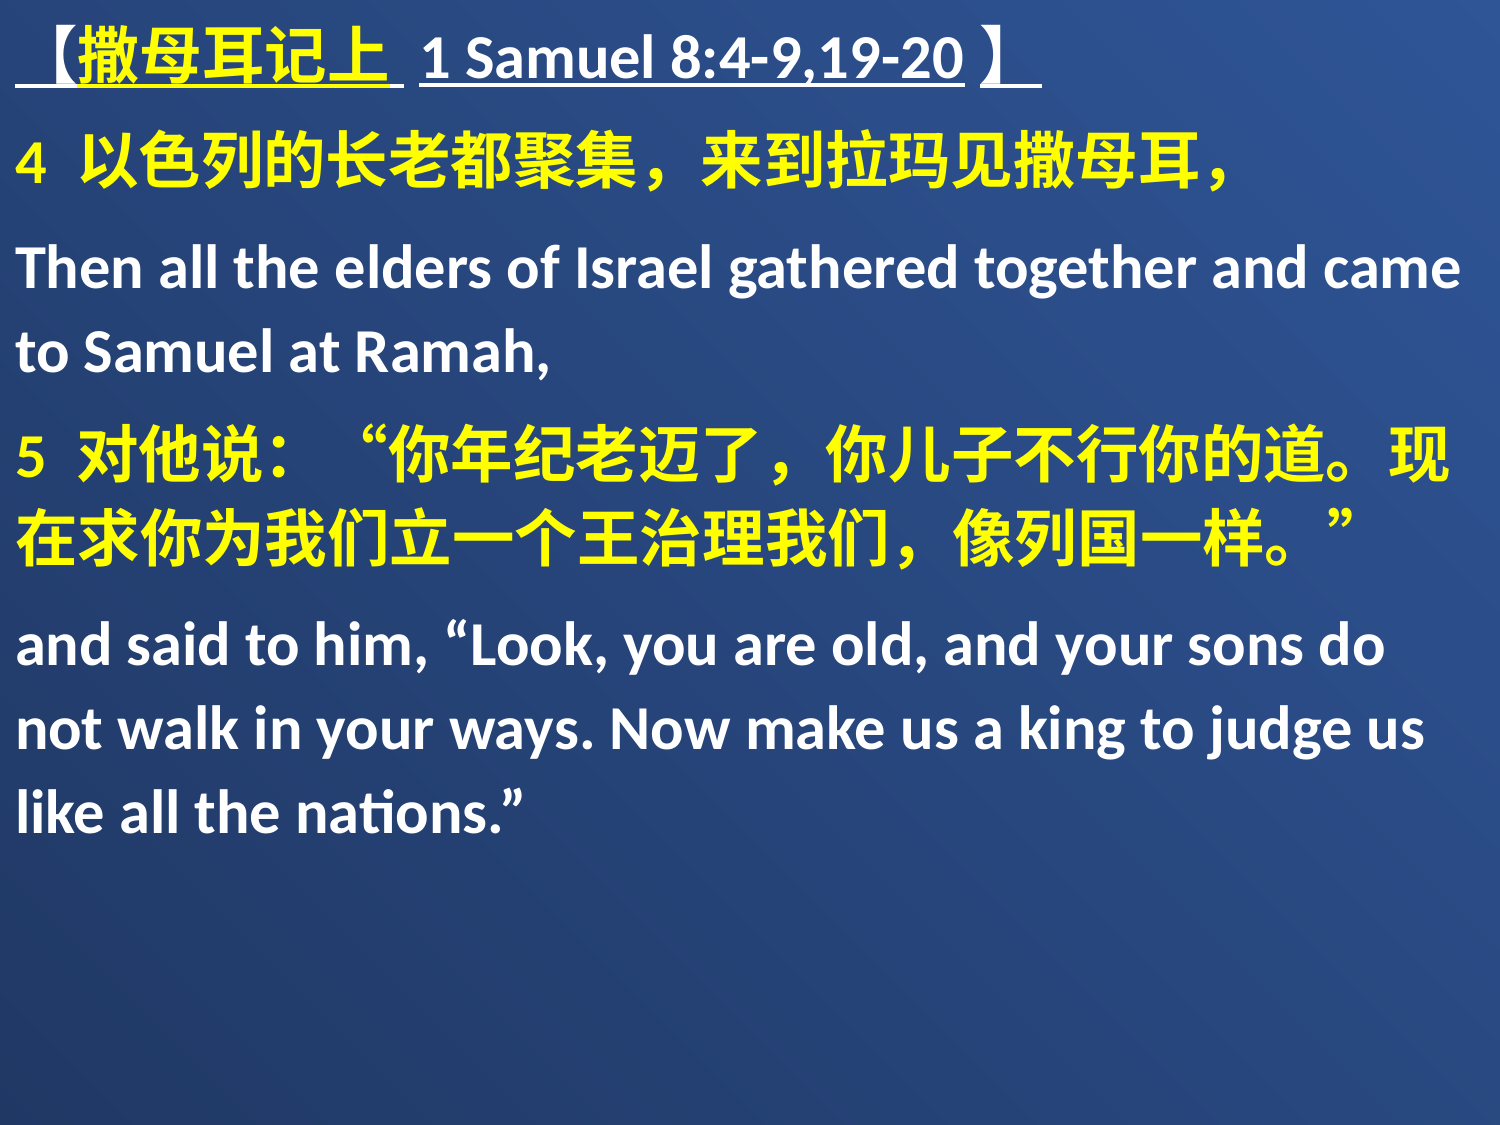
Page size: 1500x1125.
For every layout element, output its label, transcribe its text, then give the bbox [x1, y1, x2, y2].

subtitle 【撒母耳记上 1 Samuel 8:4-9,19-20】 4 以色列的长老都聚集，来到拉玛见撒母耳， Then all the elders of Israel gathered together and came to Samuel at Ramah, 5 对他说：“你年纪老迈了，你儿子不行你的道。现在求你为我们立一个王治理我们，像列国一样。” and said to him, “Look, you are old, and your sons do not walk in your ways. Now make us a king to judge us like all the nations.” [0, 0, 1500, 1125]
